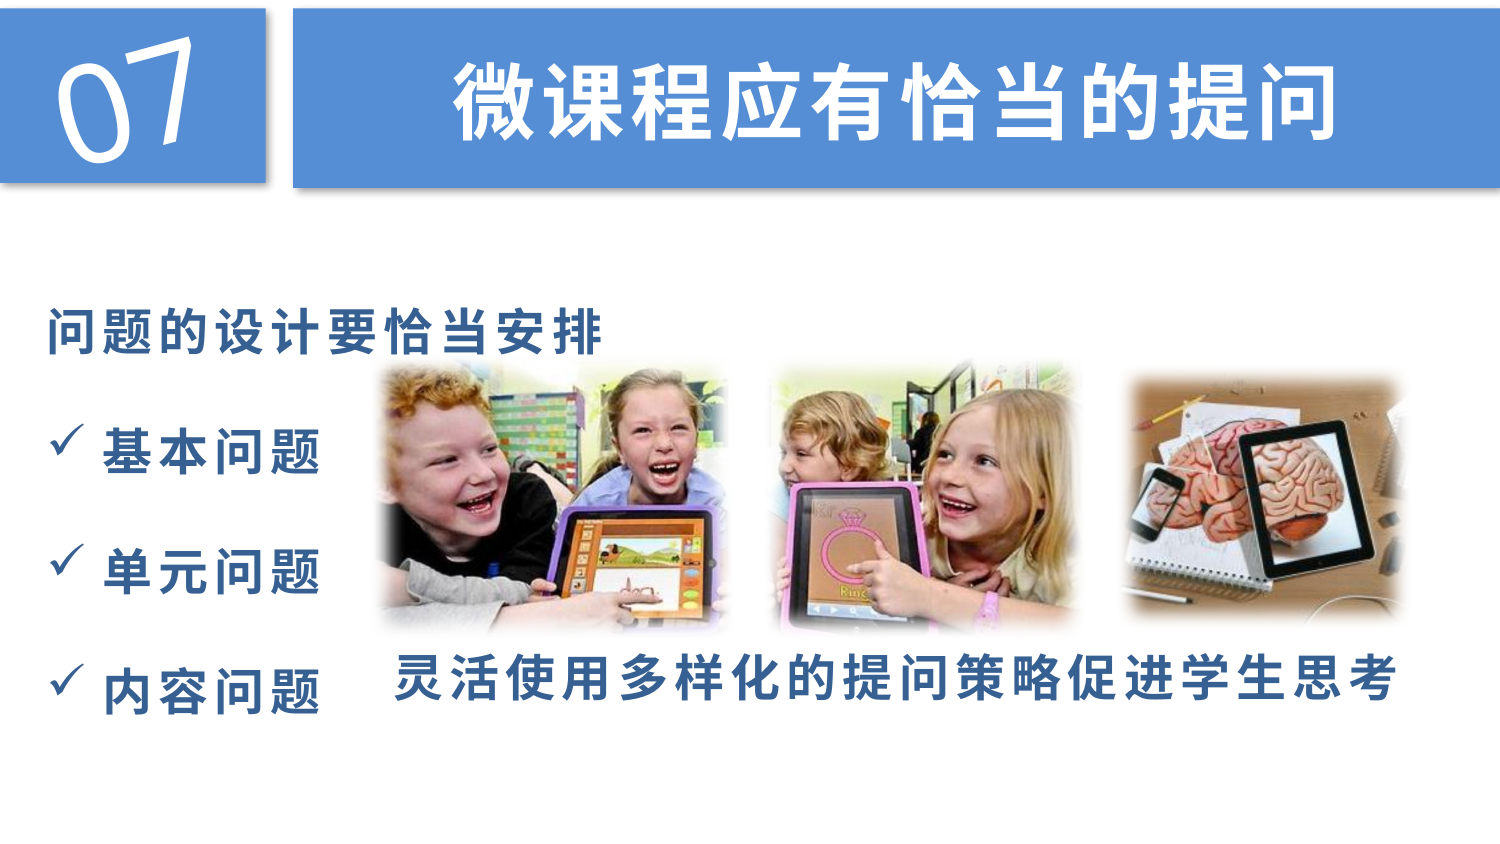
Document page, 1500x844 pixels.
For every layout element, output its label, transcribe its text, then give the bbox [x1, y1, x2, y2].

picture [763, 354, 1086, 639]
text_box 问题的设计要恰当安排 基本问题 单元问题 内容问题 [31, 232, 782, 728]
text_box 灵活使用多样化的提问策略促进学生思考 [378, 638, 1415, 714]
picture [369, 354, 734, 639]
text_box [292, 8, 1500, 189]
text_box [0, 7, 266, 190]
picture [1115, 363, 1412, 631]
